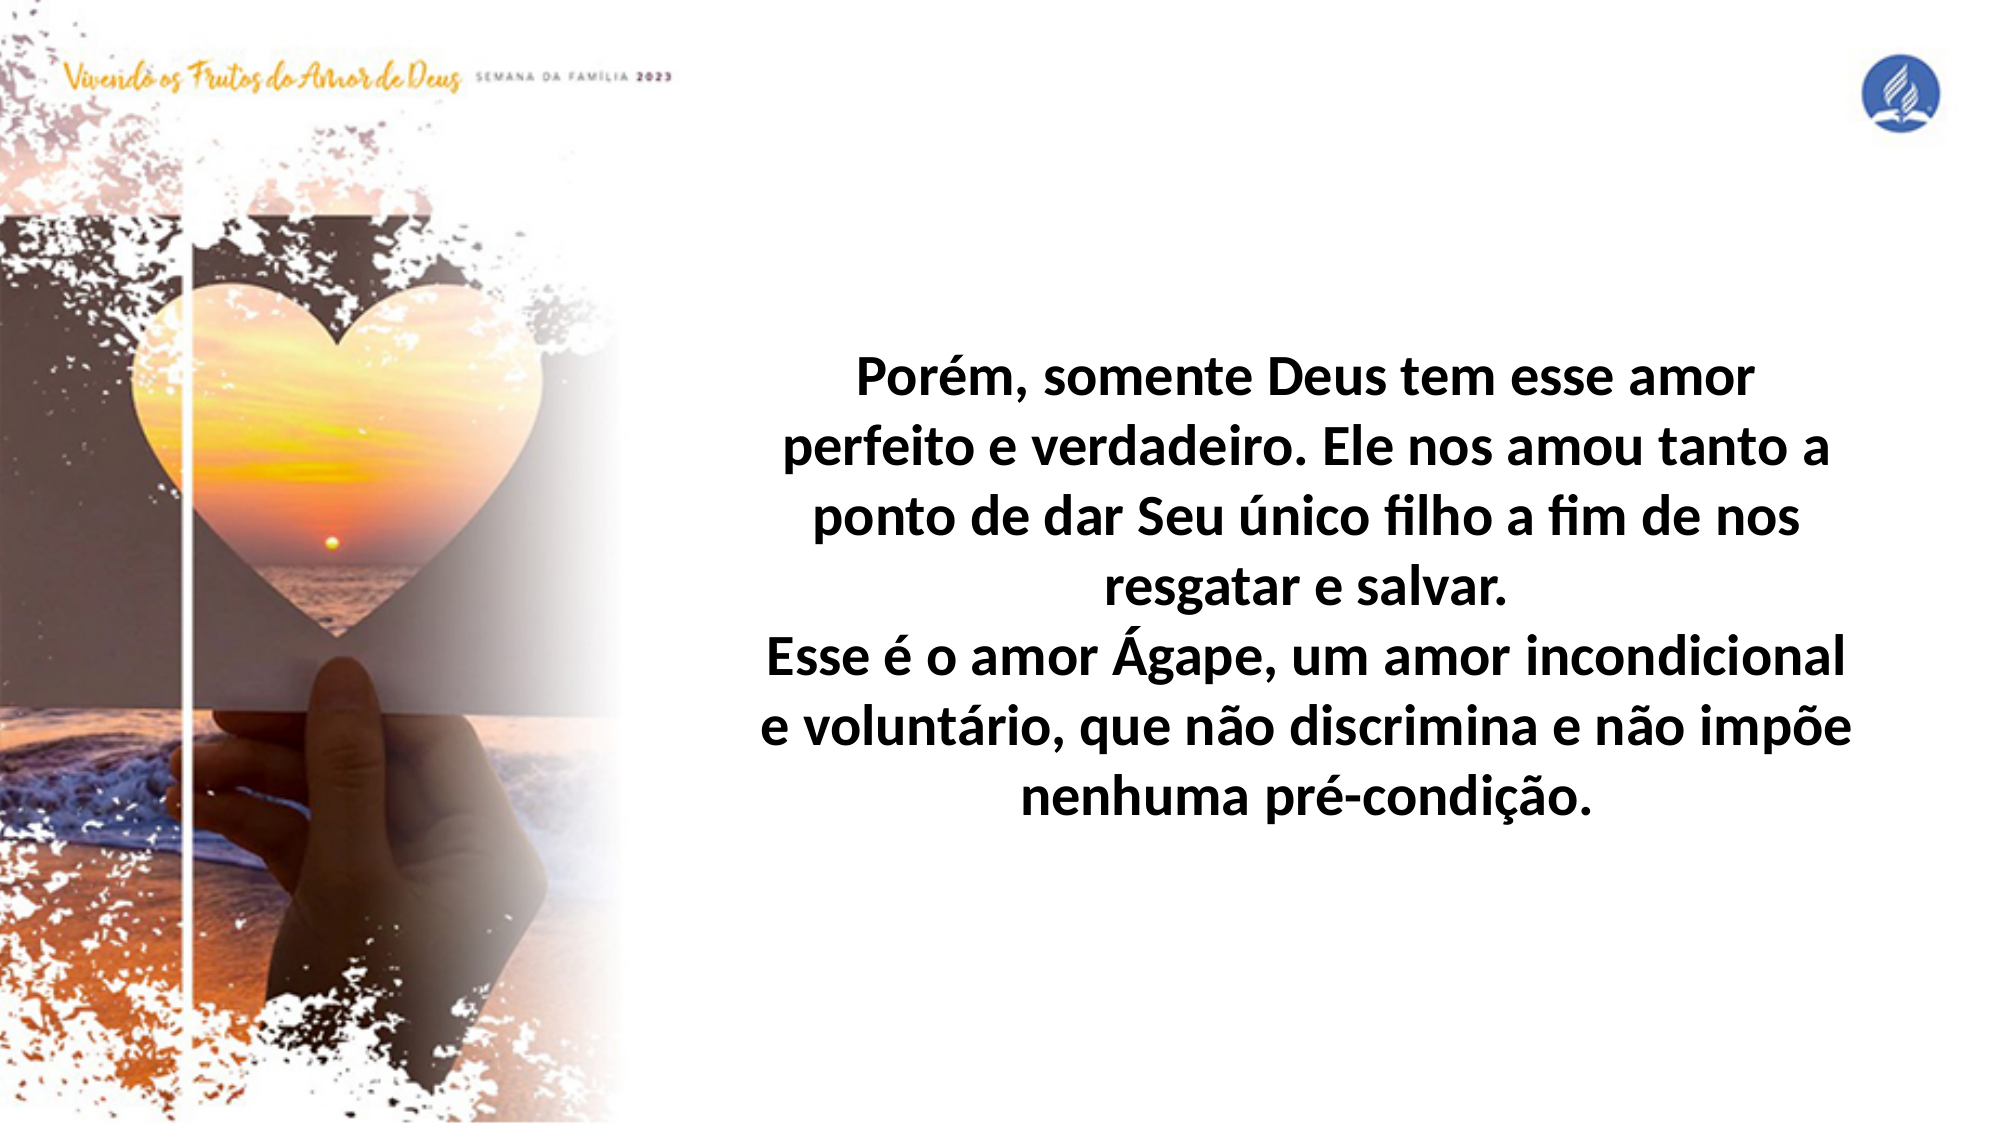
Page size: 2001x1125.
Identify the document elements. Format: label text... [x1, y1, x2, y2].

text_box Porém, somente Deus tem esse amor perfeito e verdadeiro. Ele nos amou tanto a ponto de dar Seu único filho a fim de nos resgatar e salvar. Esse é o amor Ágape, um amor incondicional e voluntário, que não discrimina e não impõe nenhuma pré-condição. [744, 329, 1869, 835]
picture [0, 0, 2001, 1125]
